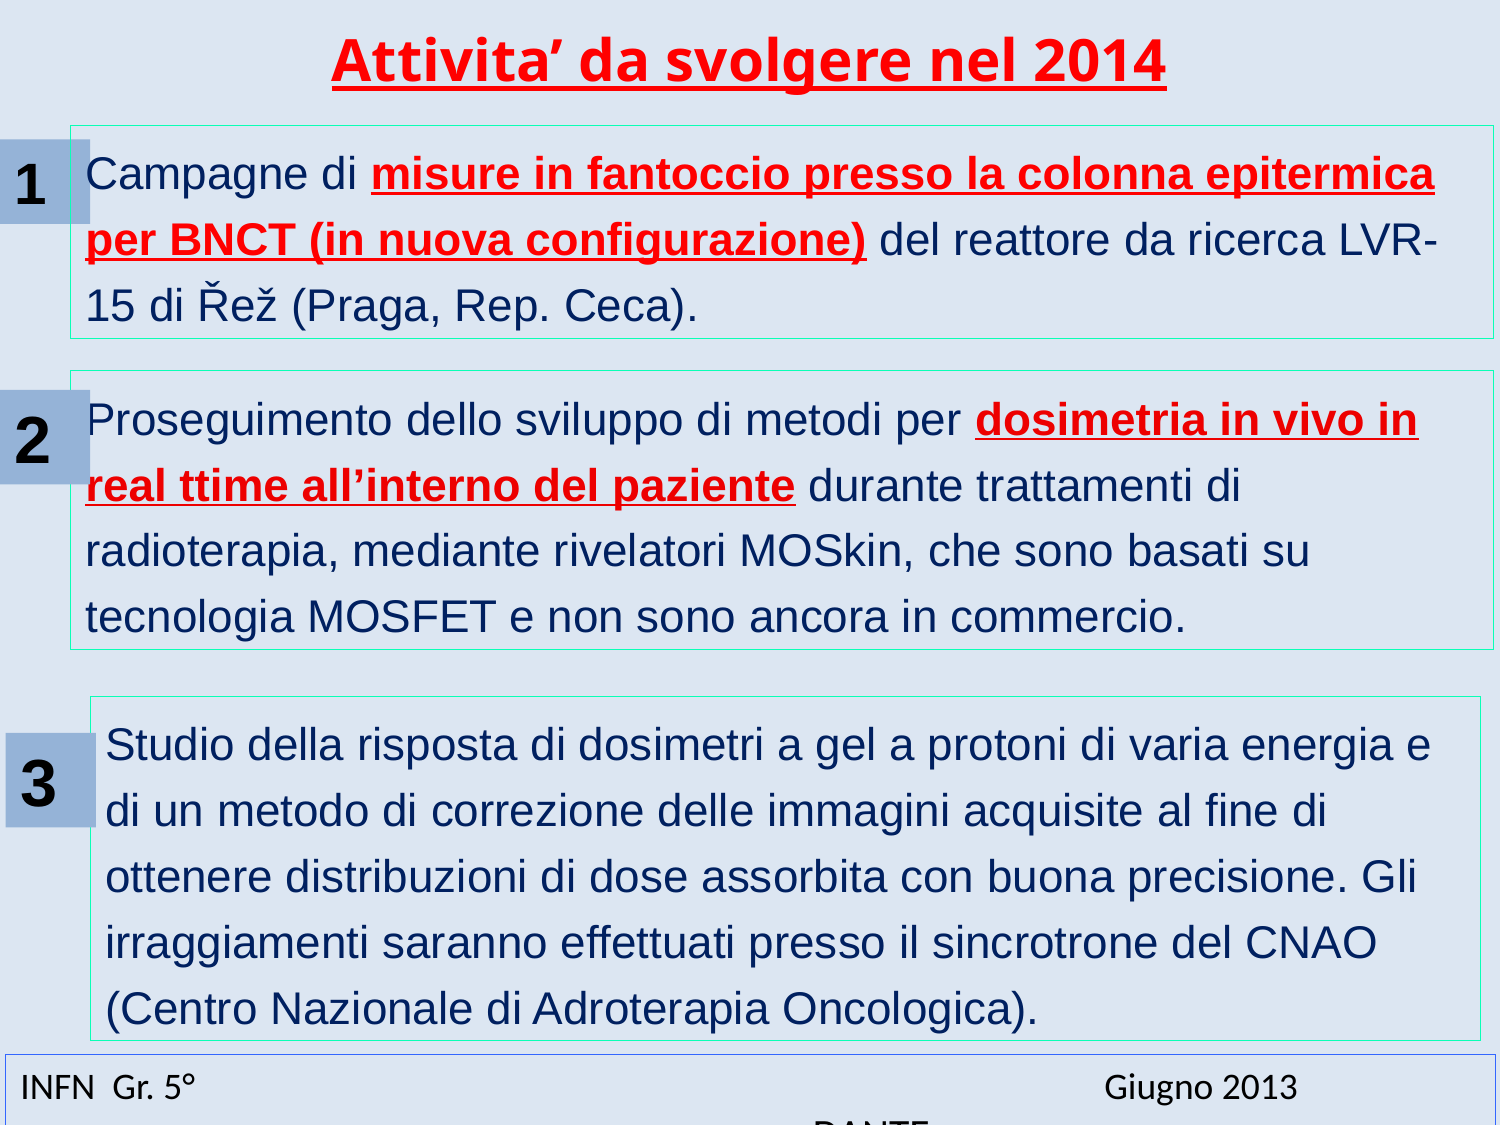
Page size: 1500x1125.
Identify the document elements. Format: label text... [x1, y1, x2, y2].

text_box Proseguimento dello sviluppo di metodi per dosimetria in vivo in real ttime all’interno del paziente durante trattamenti di radioterapia, mediante rivelatori MOSkin, che sono basati su tecnologia MOSFET e non sono ancora in commercio. [70, 370, 1494, 650]
text_box Attivita’ da svolgere nel 2014 [5, 1, 1494, 139]
text_box 2 [0, 389, 91, 485]
text_box INFN Gr. 5° Giugno 2013 DANTE [5, 1054, 1496, 1125]
text_box Campagne di misure in fantoccio presso la colonna epitermica per BNCT (in nuova configurazione) del reattore da ricerca LVR-15 di Řež (Praga, Rep. Ceca). [70, 125, 1494, 339]
text_box 3 [5, 732, 96, 828]
text_box Studio della risposta di dosimetri a gel a protoni di varia energia e di un metodo di correzione delle immagini acquisite al fine di ottenere distribuzioni di dose assorbita con buona precisione. Gli irraggiamenti saranno effettuati presso il sincrotrone del CNAO (Centro Nazionale di Adroterapia Oncologica). [90, 696, 1481, 1041]
text_box 1 [0, 139, 70, 224]
